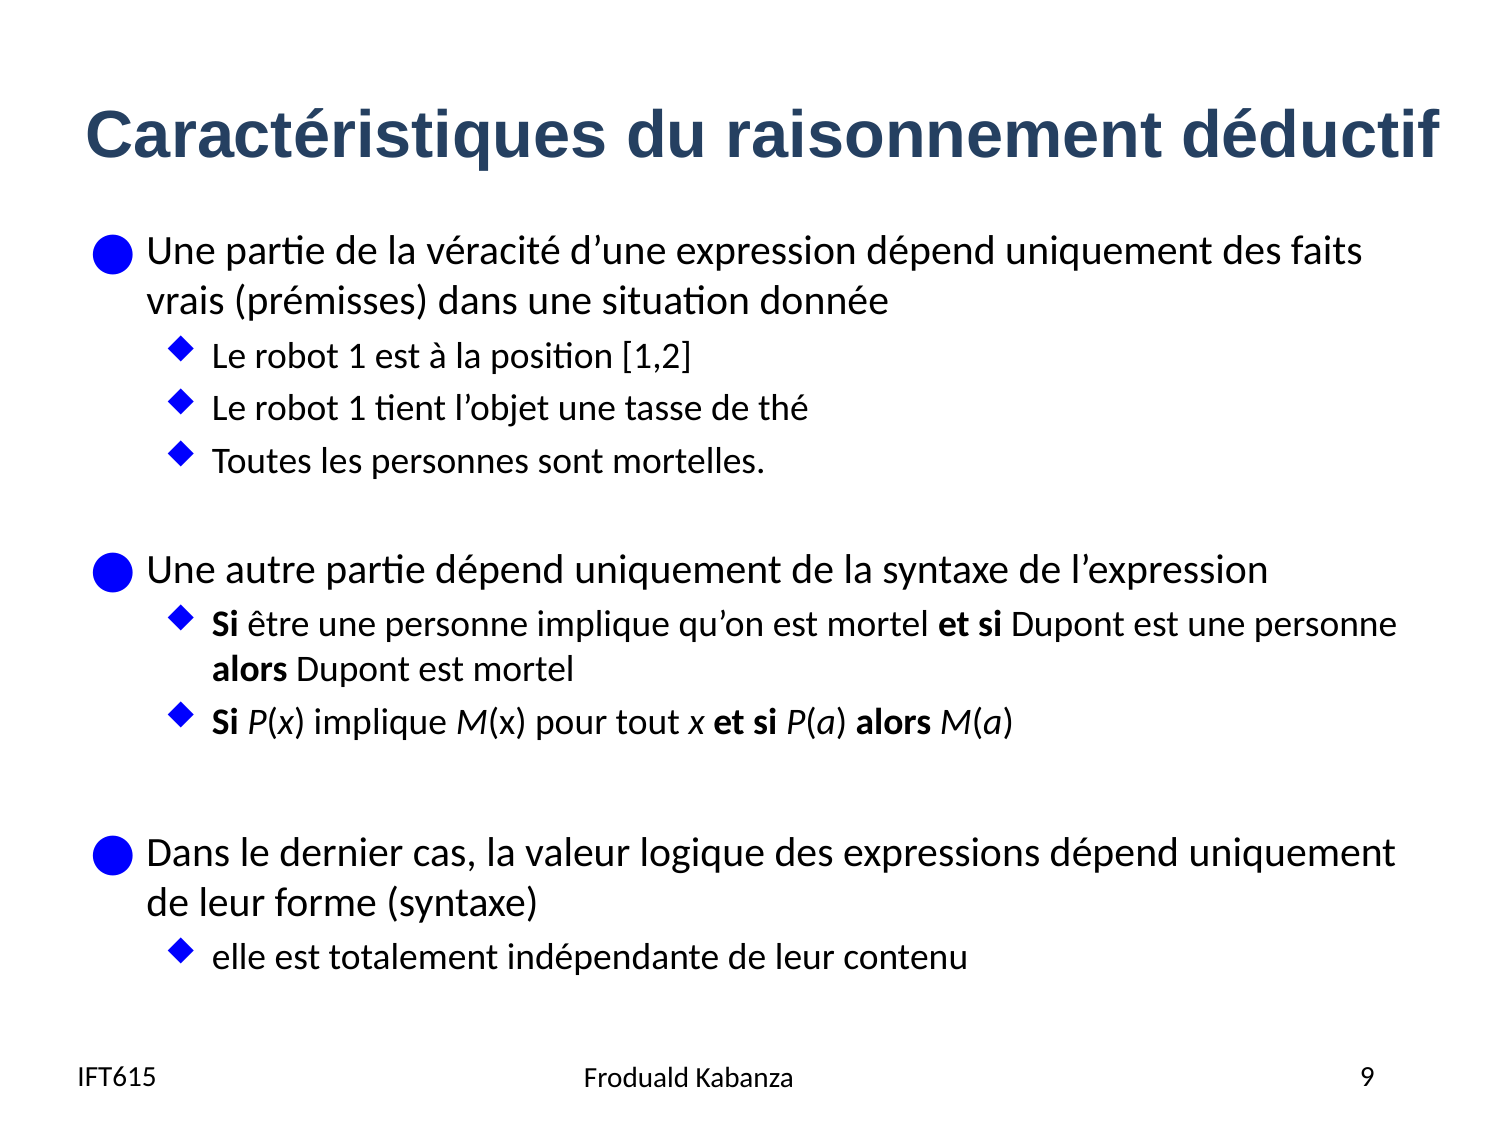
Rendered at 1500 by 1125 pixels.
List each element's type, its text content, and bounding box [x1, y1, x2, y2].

slide_number 9 [1344, 1050, 1425, 1095]
list Une partie de la véracité d’une expression dépend uniquement des faits vrais (prémisses) dans une situation donnée Le robot 1 est à la position [1,2] Le robot 1 tient l’objet une tasse de thé Toutes les personnes sont mortelles. Une autre partie dépend uniquement de la syntaxe de l’expression Si être une personne implique qu’on est mortel et si Dupont est une personne alors Dupont est mortel Si P(x) implique M(x) pour tout x et si P(a) alors M(a) Dans le dernier cas, la valeur logique des expressions dépend uniquement de leur forme (syntaxe) elle est totalement indépendante de leur contenu [75, 215, 1436, 1004]
title Caractéristiques du raisonnement déductif [62, 72, 1465, 190]
footer Froduald Kabanza [569, 1050, 951, 1095]
slide_number IFT615 [62, 1050, 176, 1090]
